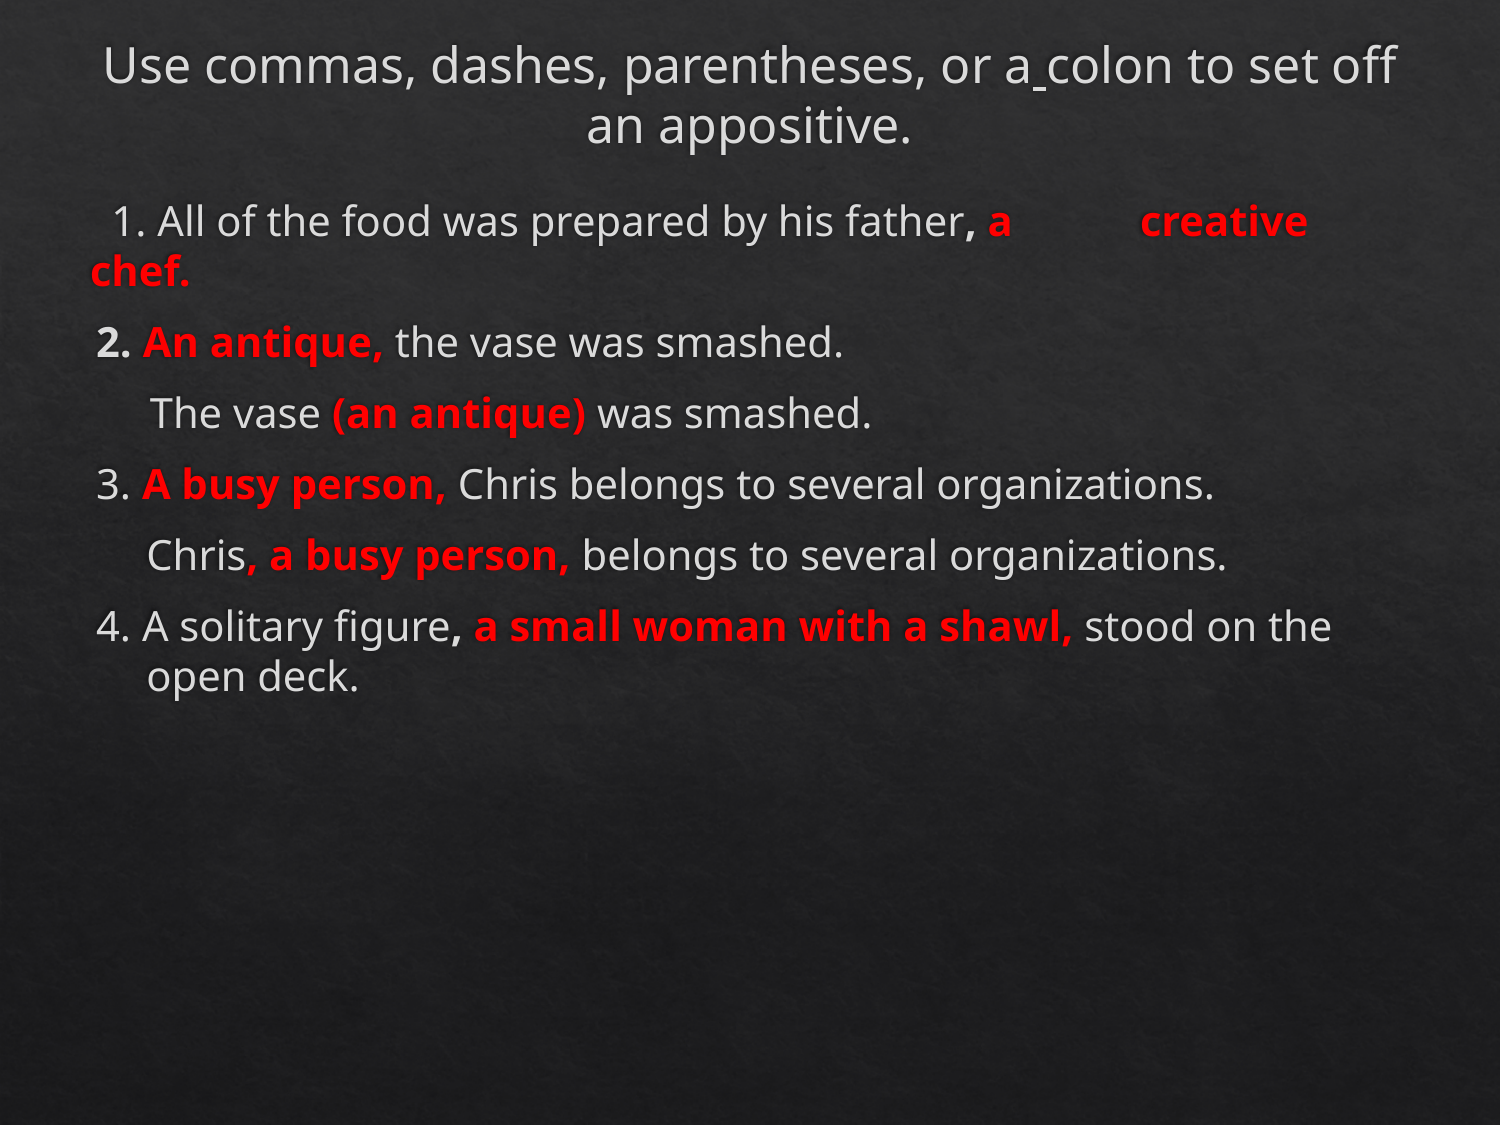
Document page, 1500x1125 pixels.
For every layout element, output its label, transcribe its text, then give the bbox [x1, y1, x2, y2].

title Use commas, dashes, parentheses, or a colon to set off an appositive. [75, 0, 1425, 184]
list 1. All of the food was prepared by his father, a creative chef. 2. An antique, the vase was smashed. The vase (an antique) was smashed. 3. A busy person, Chris belongs to several organizations. Chris, a busy person, belongs to several organizations. 4. A solitary figure, a small woman with a shawl, stood on the open deck. [75, 187, 1425, 1063]
